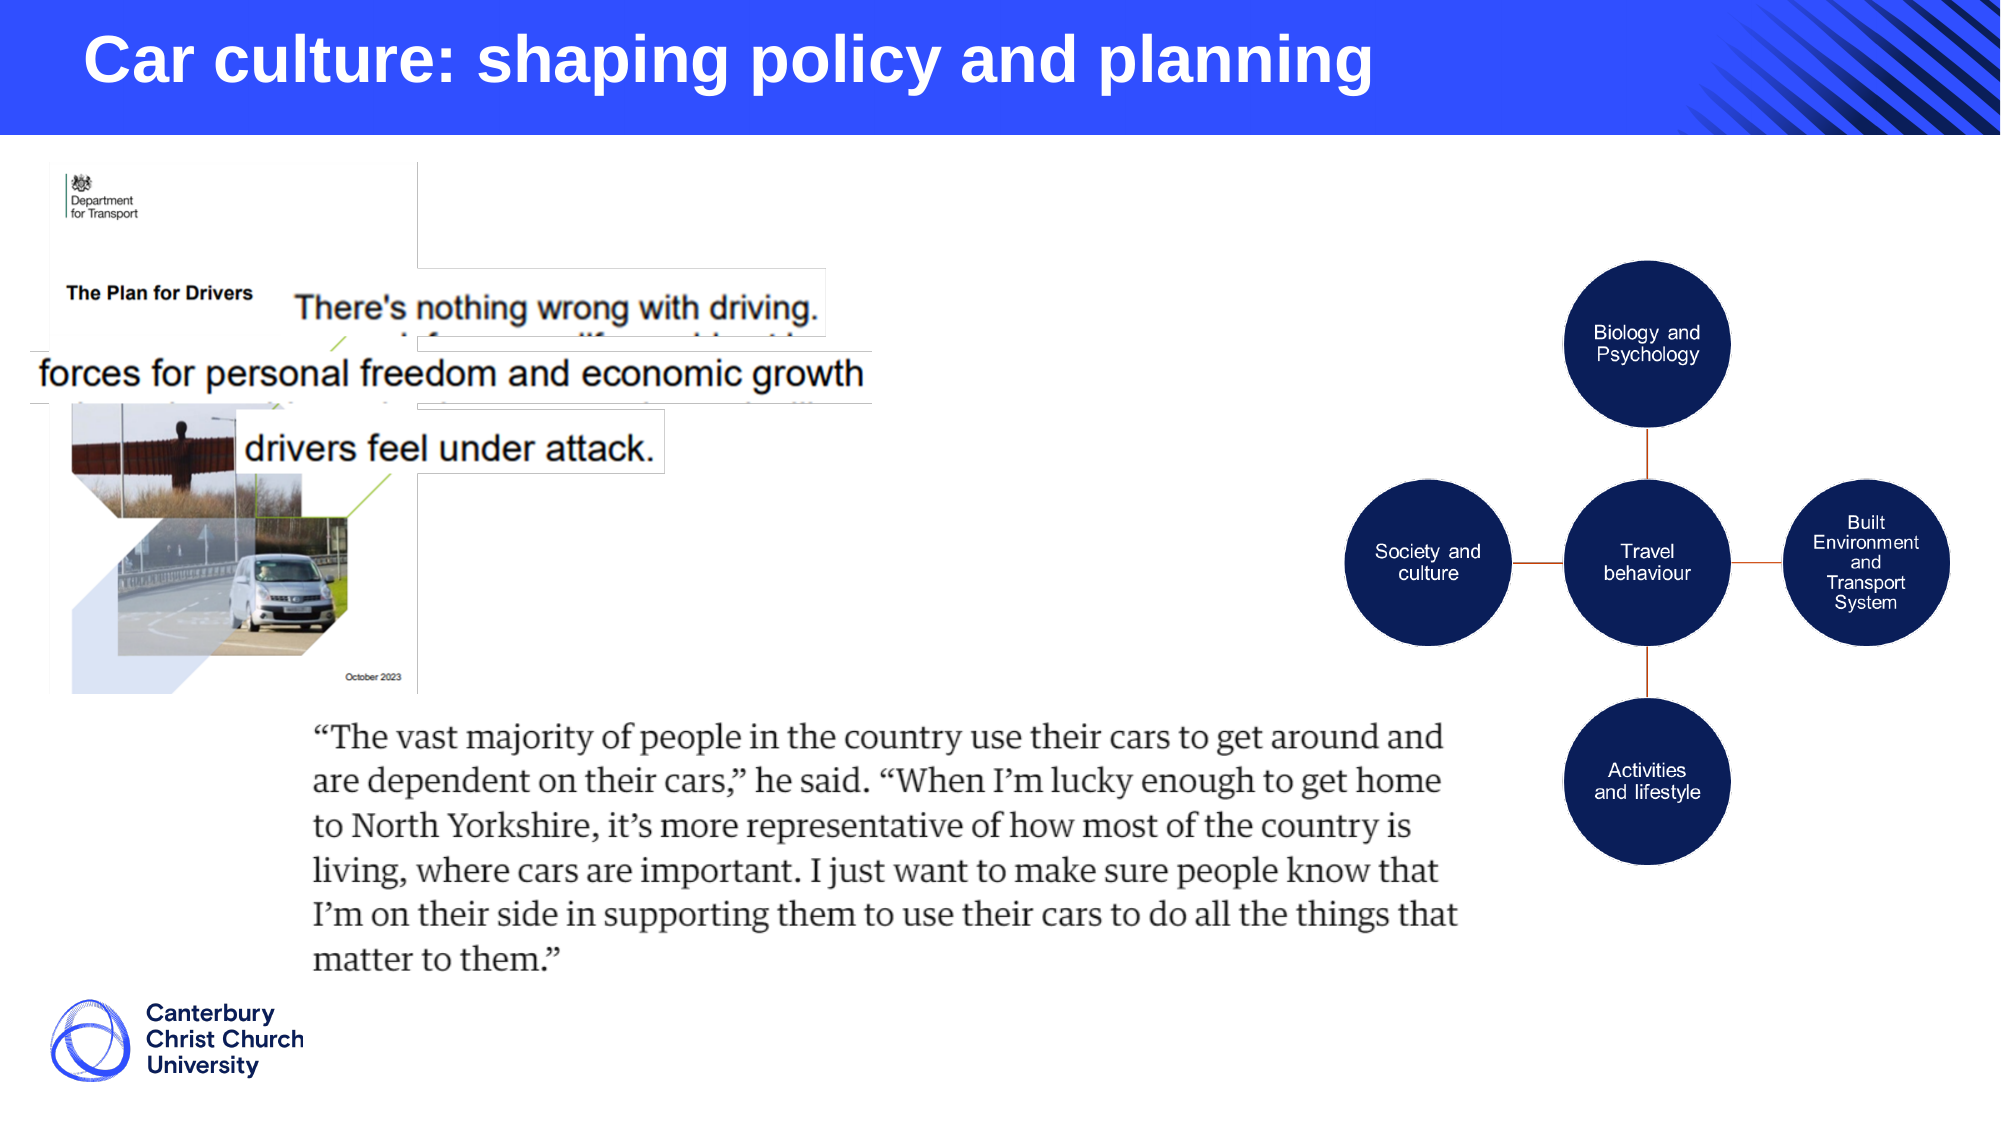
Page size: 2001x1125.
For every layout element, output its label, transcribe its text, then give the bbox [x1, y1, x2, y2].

picture [0, 0, 2001, 135]
picture [294, 259, 1951, 987]
title Car culture: shaping policy and planning [69, 17, 1720, 107]
picture [30, 162, 872, 694]
